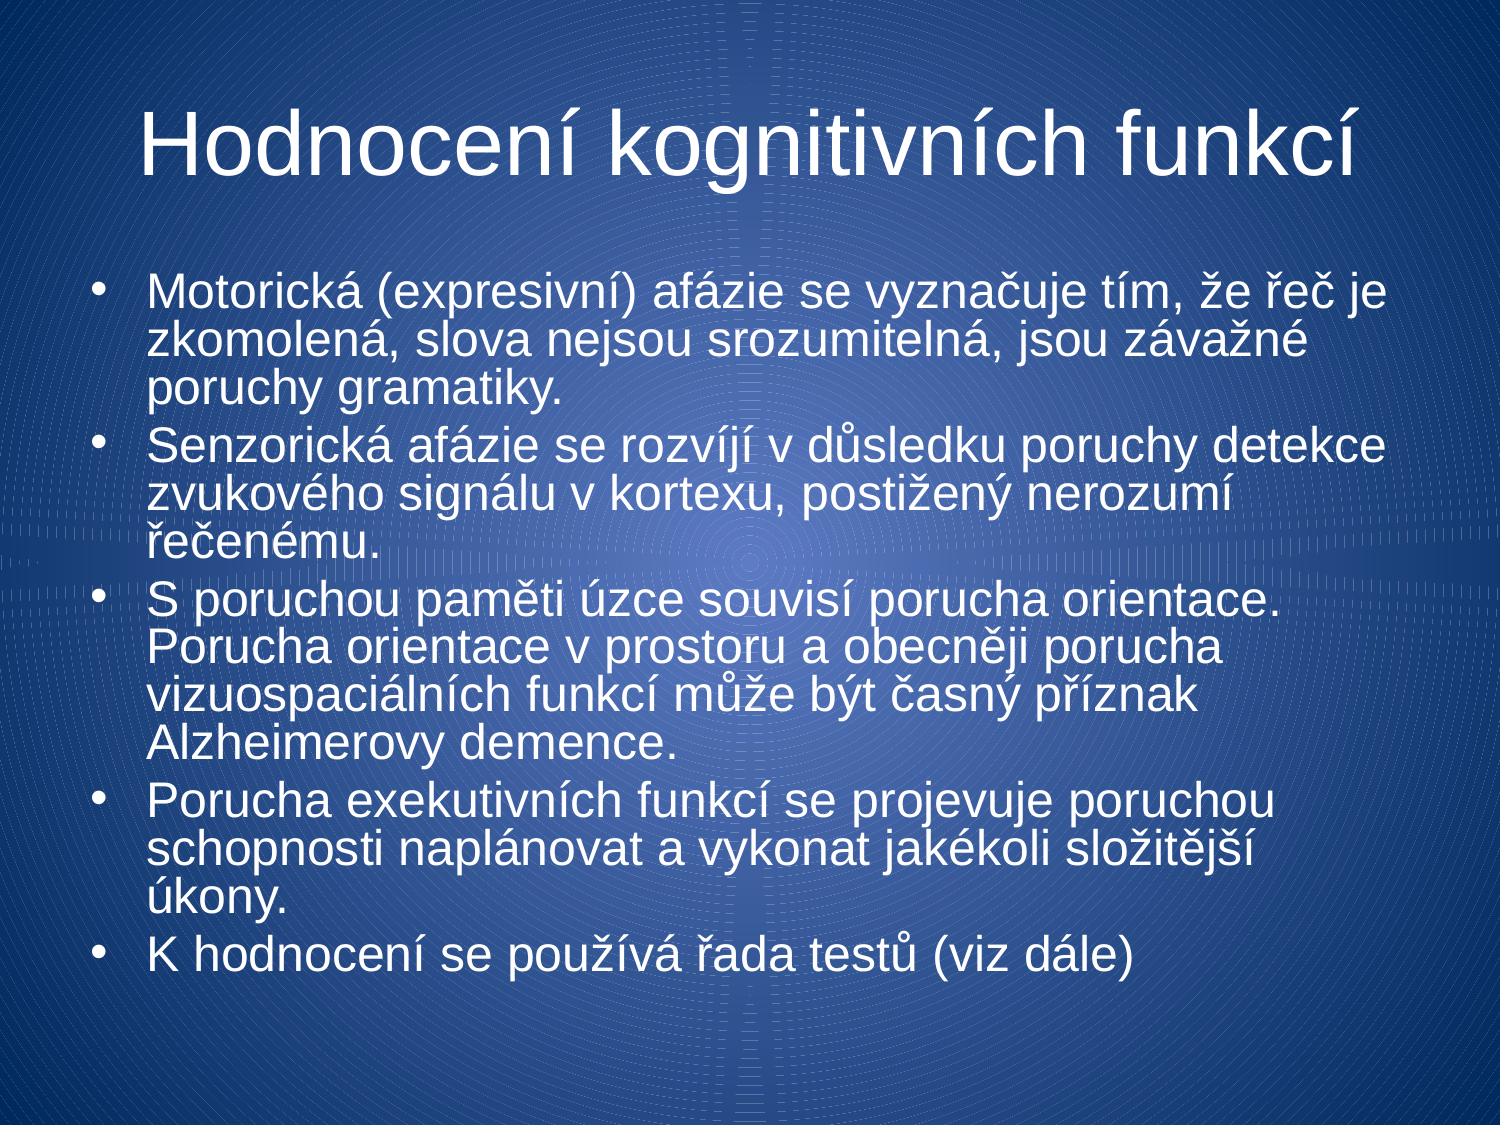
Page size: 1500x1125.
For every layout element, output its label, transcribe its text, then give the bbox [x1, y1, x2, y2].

title Hodnocení kognitivních funkcí [74, 44, 1426, 233]
list Motorická (expresivní) afázie se vyznačuje tím, že řeč je zkomolená, slova nejsou srozumitelná, jsou závažné poruchy gramatiky. Senzorická afázie se rozvíjí v důsledku poruchy detekce zvukového signálu v kortexu, postižený nerozumí řečenému. S poruchou paměti úzce souvisí porucha orientace. Porucha orientace v prostoru a obecněji porucha vizuospaciálních funkcí může být časný příznak Alzheimerovy demence. Porucha exekutivních funkcí se projevuje poruchou schopnosti naplánovat a vykonat jakékoli složitější úkony. K hodnocení se používá řada testů (viz dále) [74, 262, 1426, 1006]
